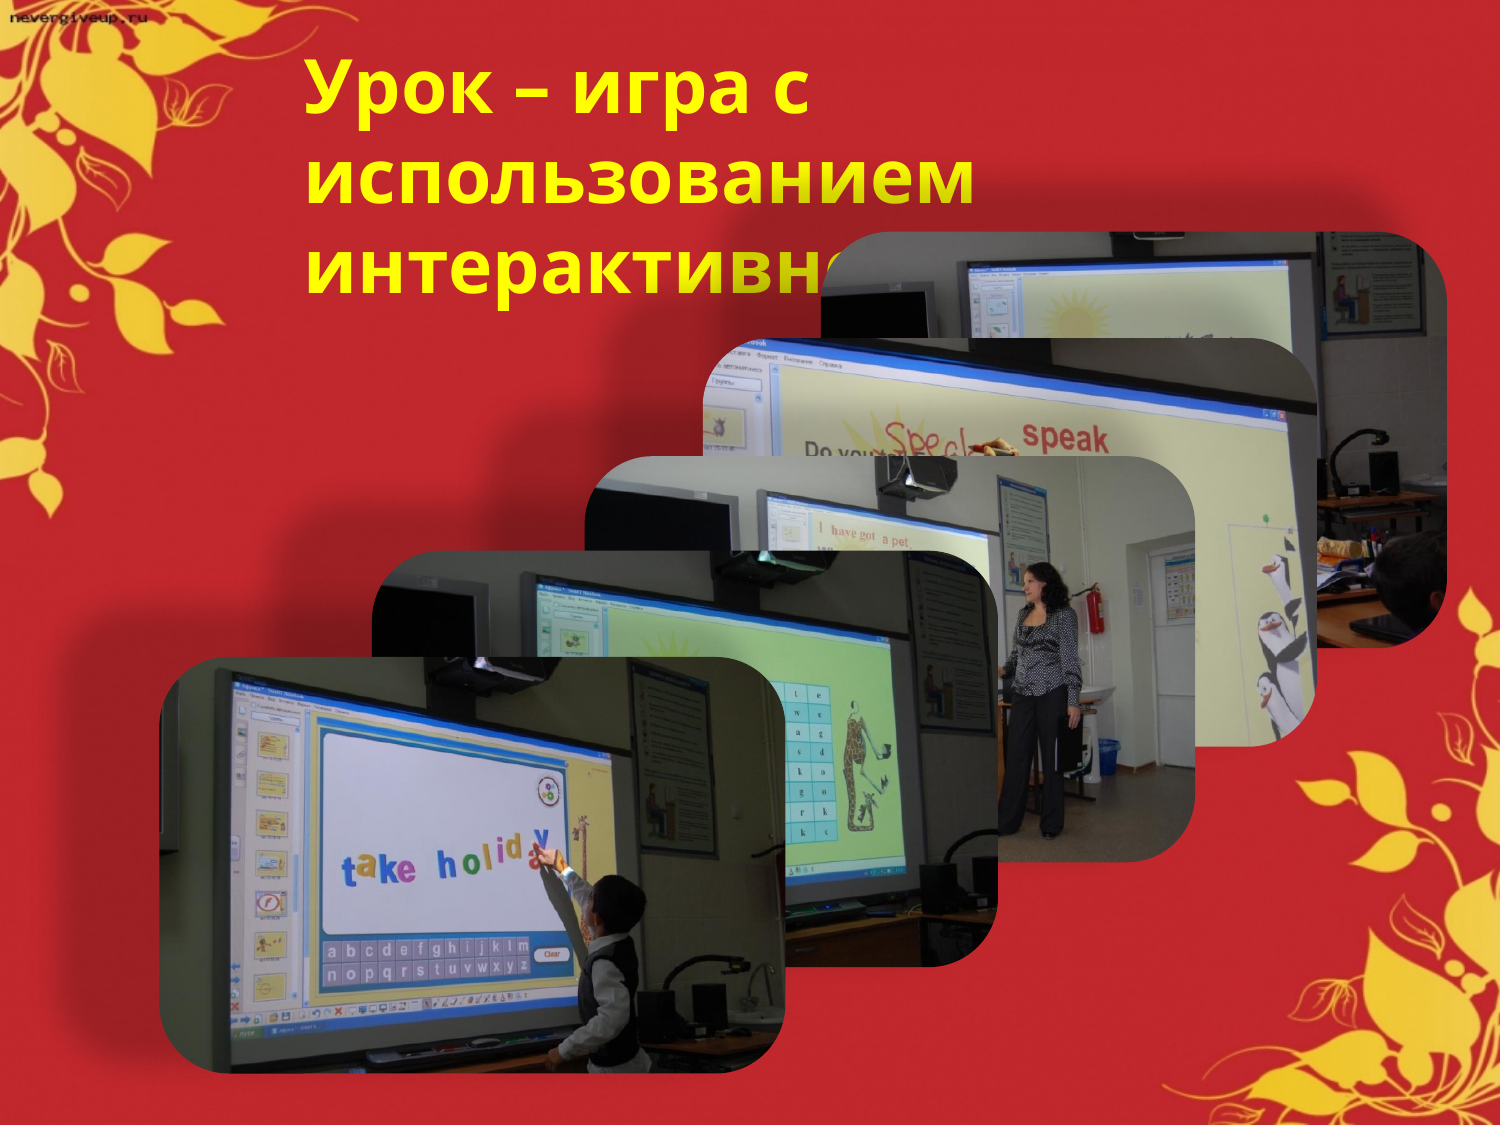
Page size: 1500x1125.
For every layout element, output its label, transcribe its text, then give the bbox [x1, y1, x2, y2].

text_box Урок – игра с использованием интерактивной доски. [289, 30, 1424, 316]
picture [0, 0, 1500, 1125]
